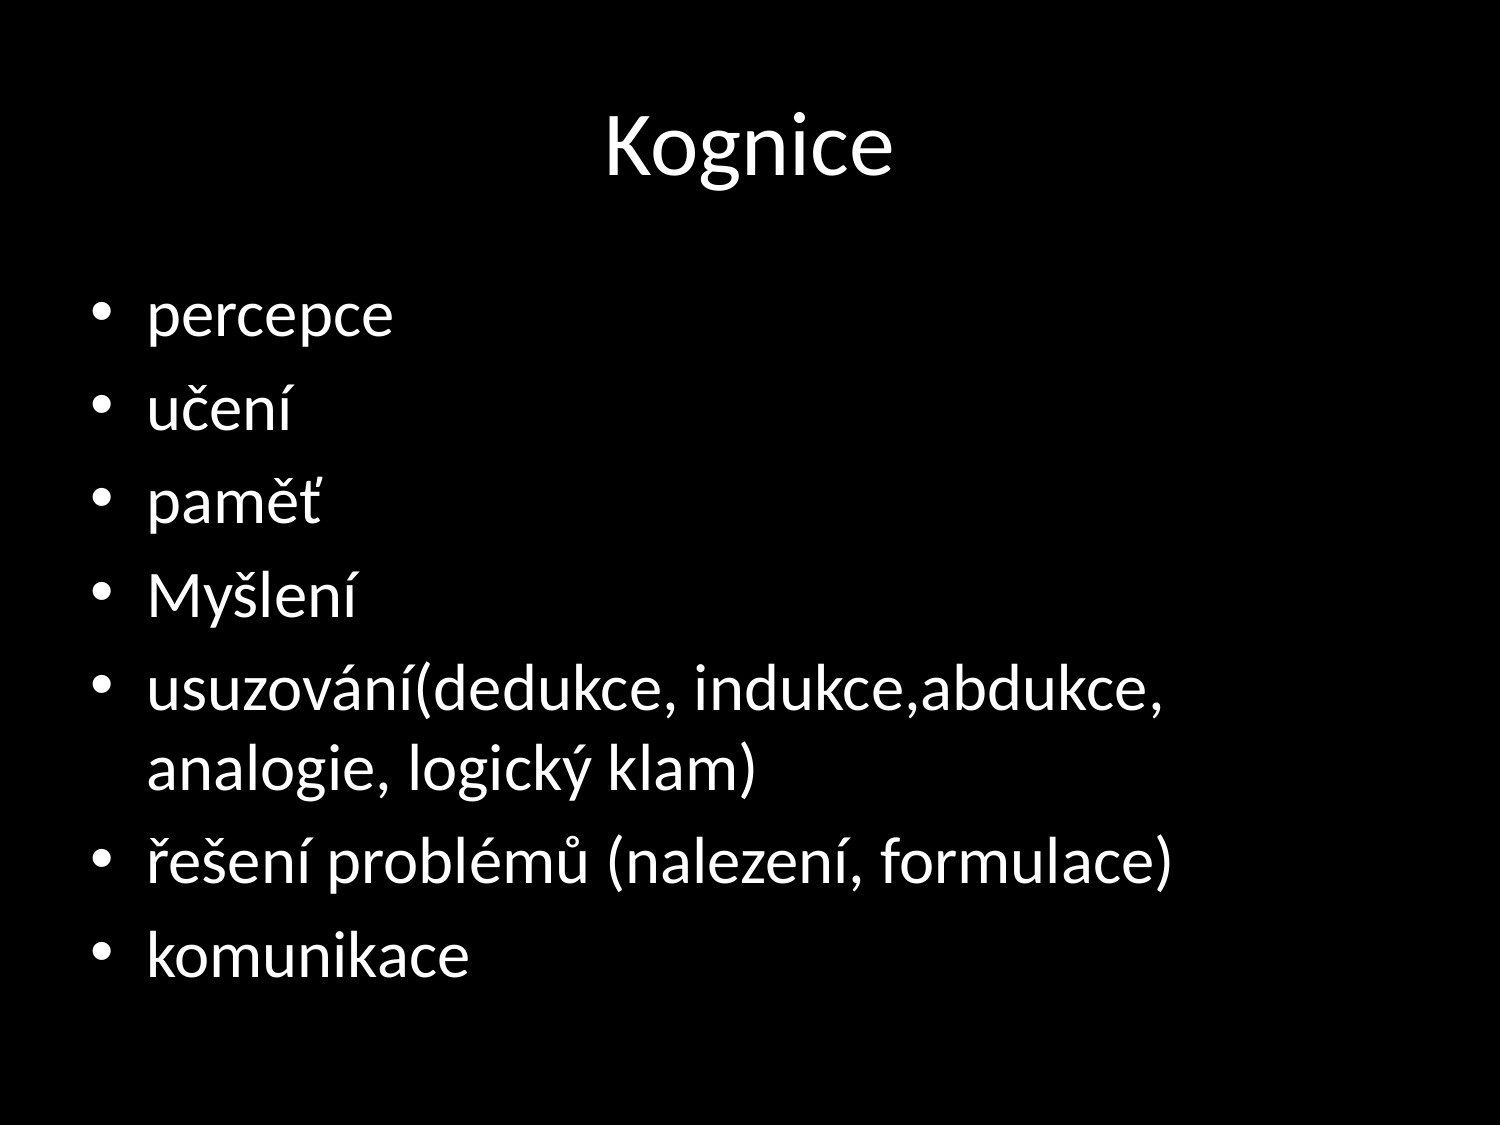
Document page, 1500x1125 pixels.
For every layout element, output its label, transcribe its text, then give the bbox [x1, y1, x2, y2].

title Kognice [75, 45, 1425, 233]
list percepce učení paměť Myšlení usuzování(dedukce, indukce,abdukce, analogie, logický klam) řešení problémů (nalezení, formulace) komunikace [75, 262, 1425, 1005]
